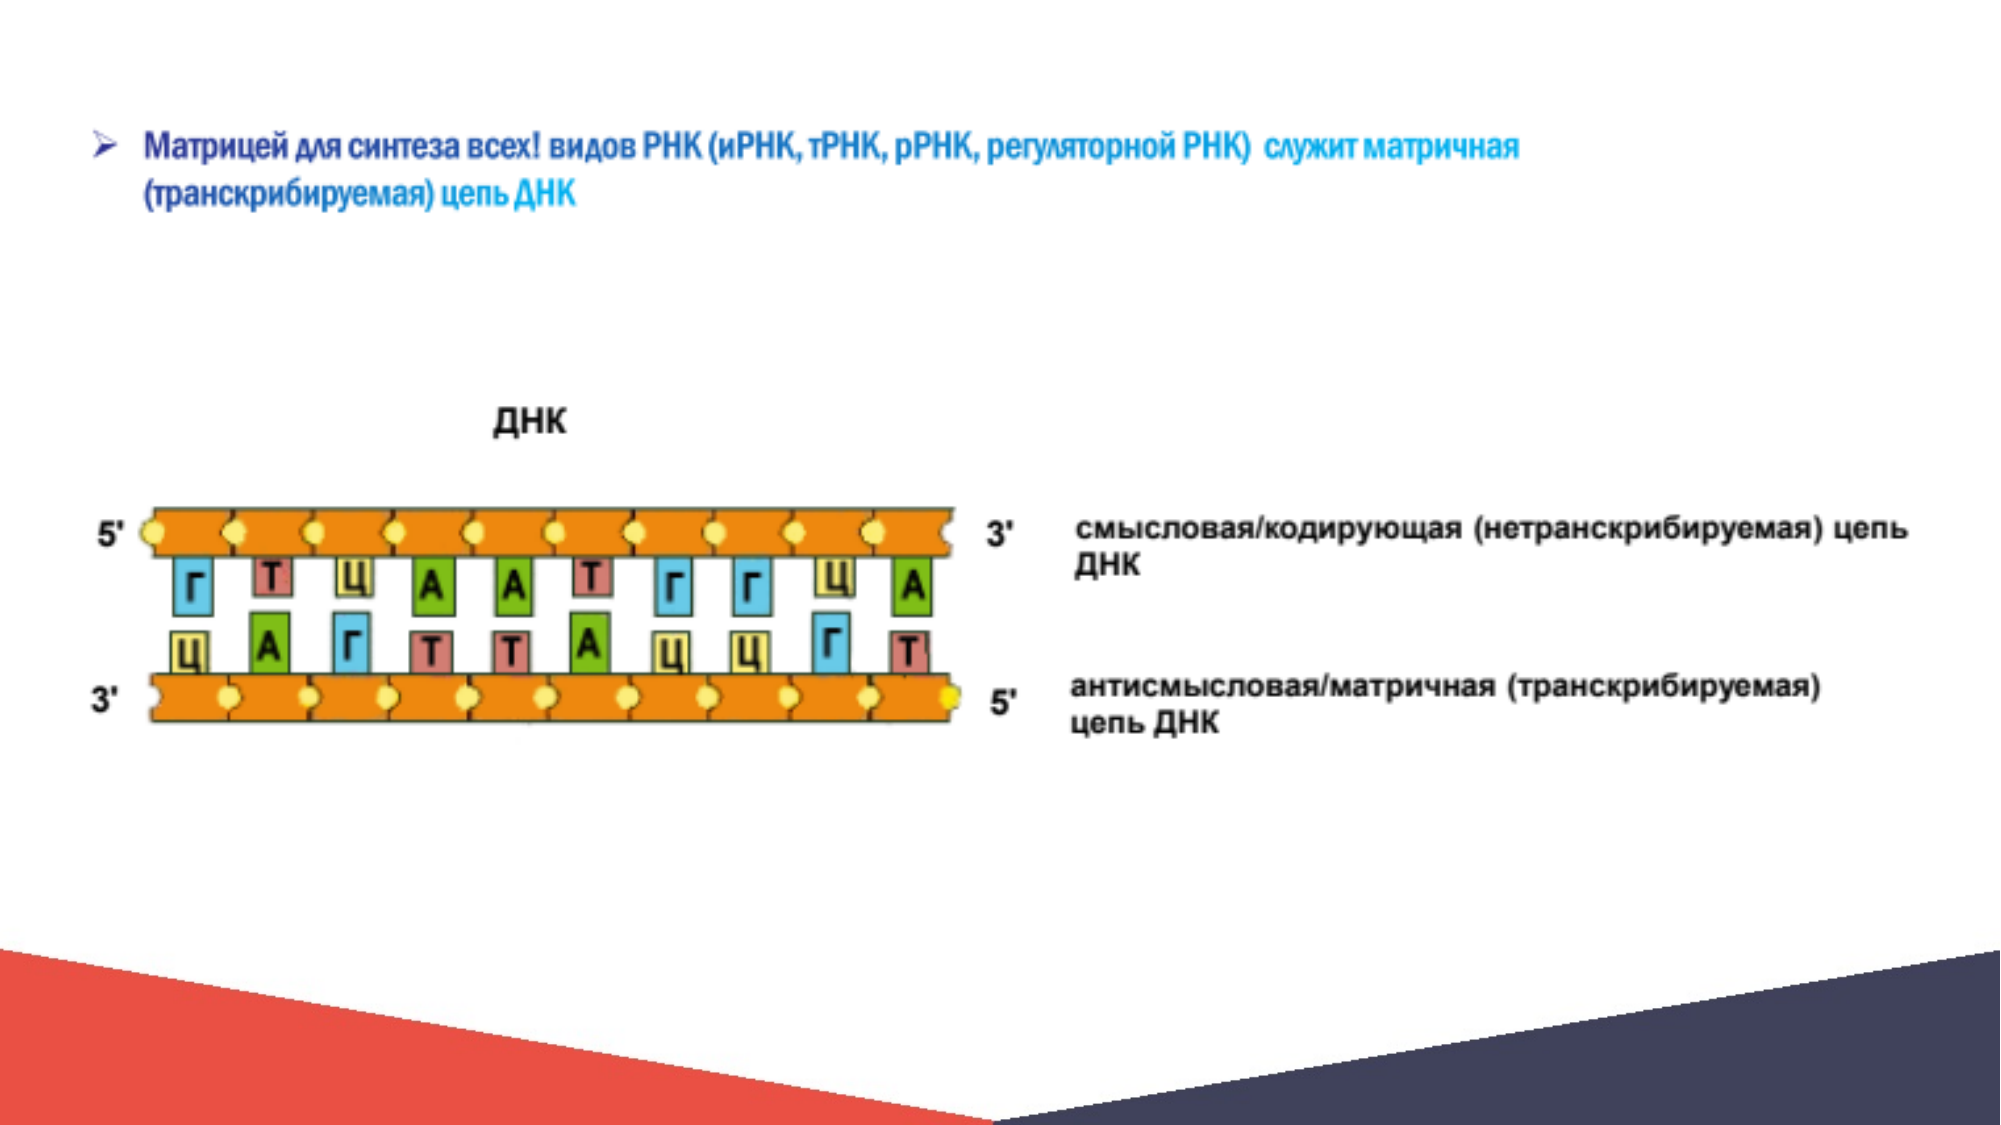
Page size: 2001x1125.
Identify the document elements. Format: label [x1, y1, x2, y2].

list [0, 3, 2000, 1125]
picture [70, 94, 1922, 791]
